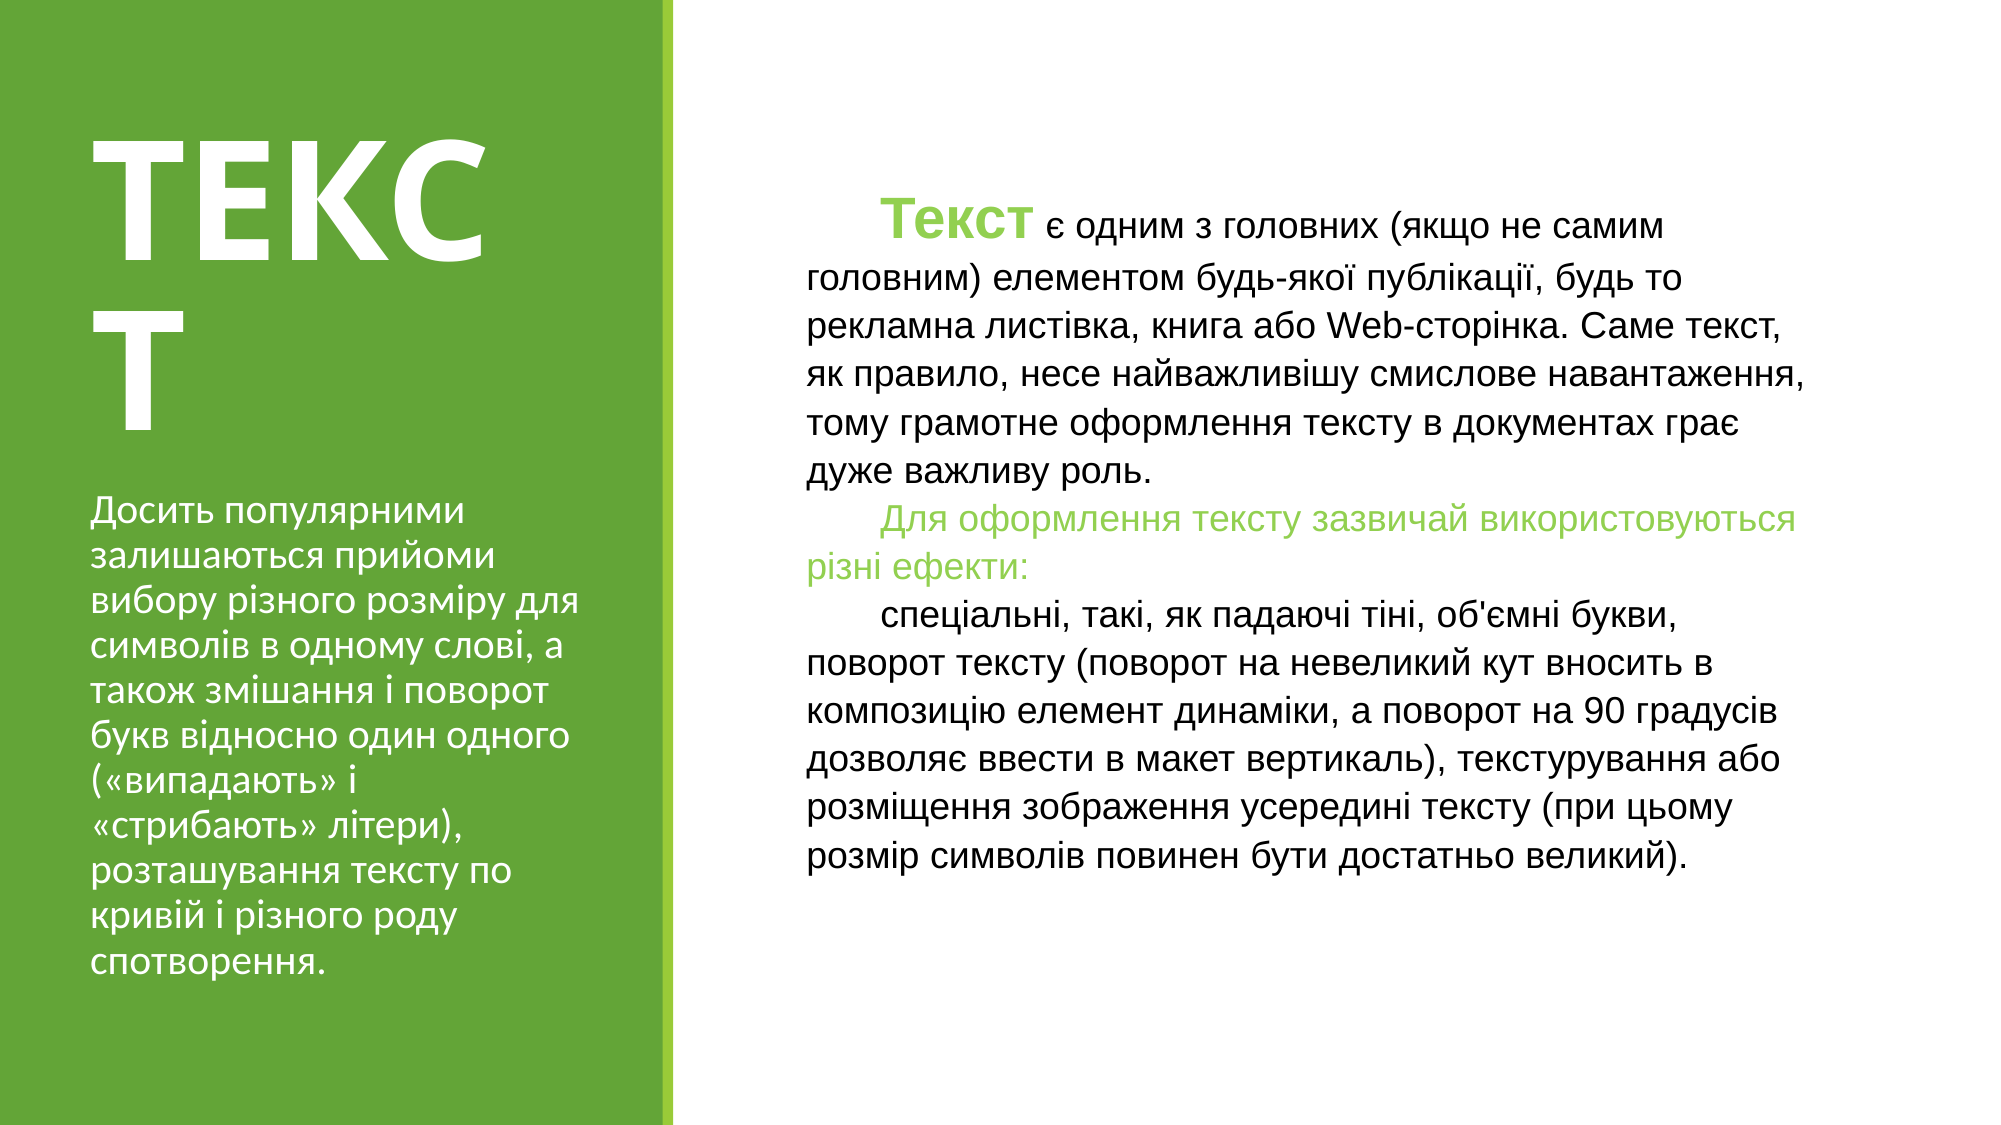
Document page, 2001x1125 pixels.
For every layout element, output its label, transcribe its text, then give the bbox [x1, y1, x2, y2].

text_box Текст є одним з головних (якщо не самим головним) елементом будь-якої публікації, будь то рекламна листівка, книга або Web-сторінка. Саме текст, як правило, несе найважливішу смислове навантаження, тому грамотне оформлення тексту в документах грає дуже важливу роль. Для оформлення тексту зазвичай використовуються різні ефекти: спеціальні, такі, як падаючі тіні, об'ємні букви, поворот тексту (поворот на невеликий кут вносить в композицію елемент динаміки, а поворот на 90 градусів дозволяє ввести в макет вертикаль), текстурування або розміщення зображення усередині тексту (при цьому розмір символів повинен бути достатньо великий). [791, 167, 1822, 884]
title ТЕКСТ [75, 97, 600, 473]
list Досить популярними залишаються прийоми вибору різного розміру для символів в одному слові, а також змішання і поворот букв відносно один одного («випадають» і «стрибають» літери), розташування тексту по кривій і різного роду спотворення. [75, 479, 600, 1035]
